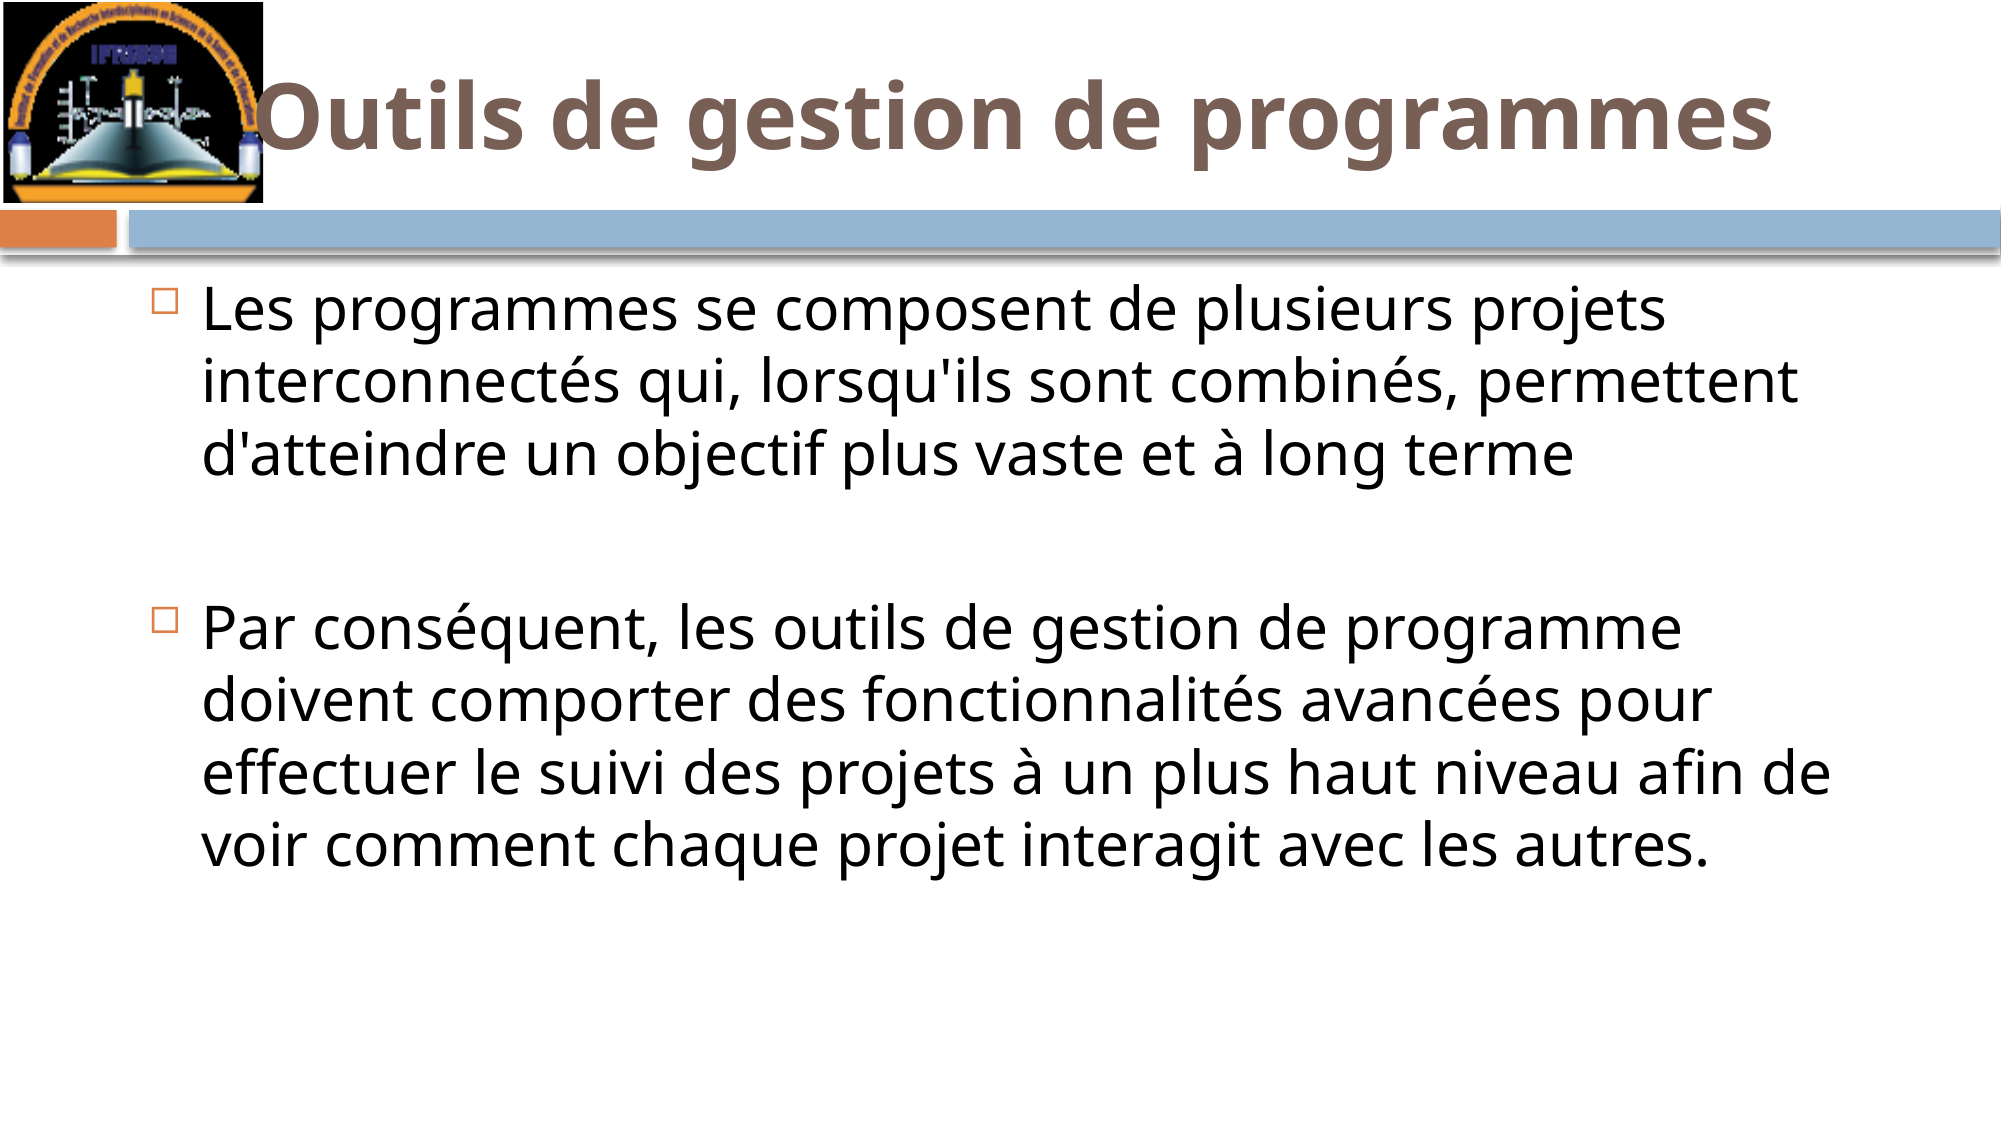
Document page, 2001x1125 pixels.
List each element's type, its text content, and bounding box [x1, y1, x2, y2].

title Outils de gestion de programmes [133, 0, 1918, 225]
list Les programmes se composent de plusieurs projets interconnectés qui, lorsqu'ils sont combinés, permettent d'atteindre un objectif plus vaste et à long terme Par conséquent, les outils de gestion de programme doivent comporter des fonctionnalités avancées pour effectuer le suivi des projets à un plus haut niveau afin de voir comment chaque projet interagit avec les autres. [133, 262, 1918, 1005]
